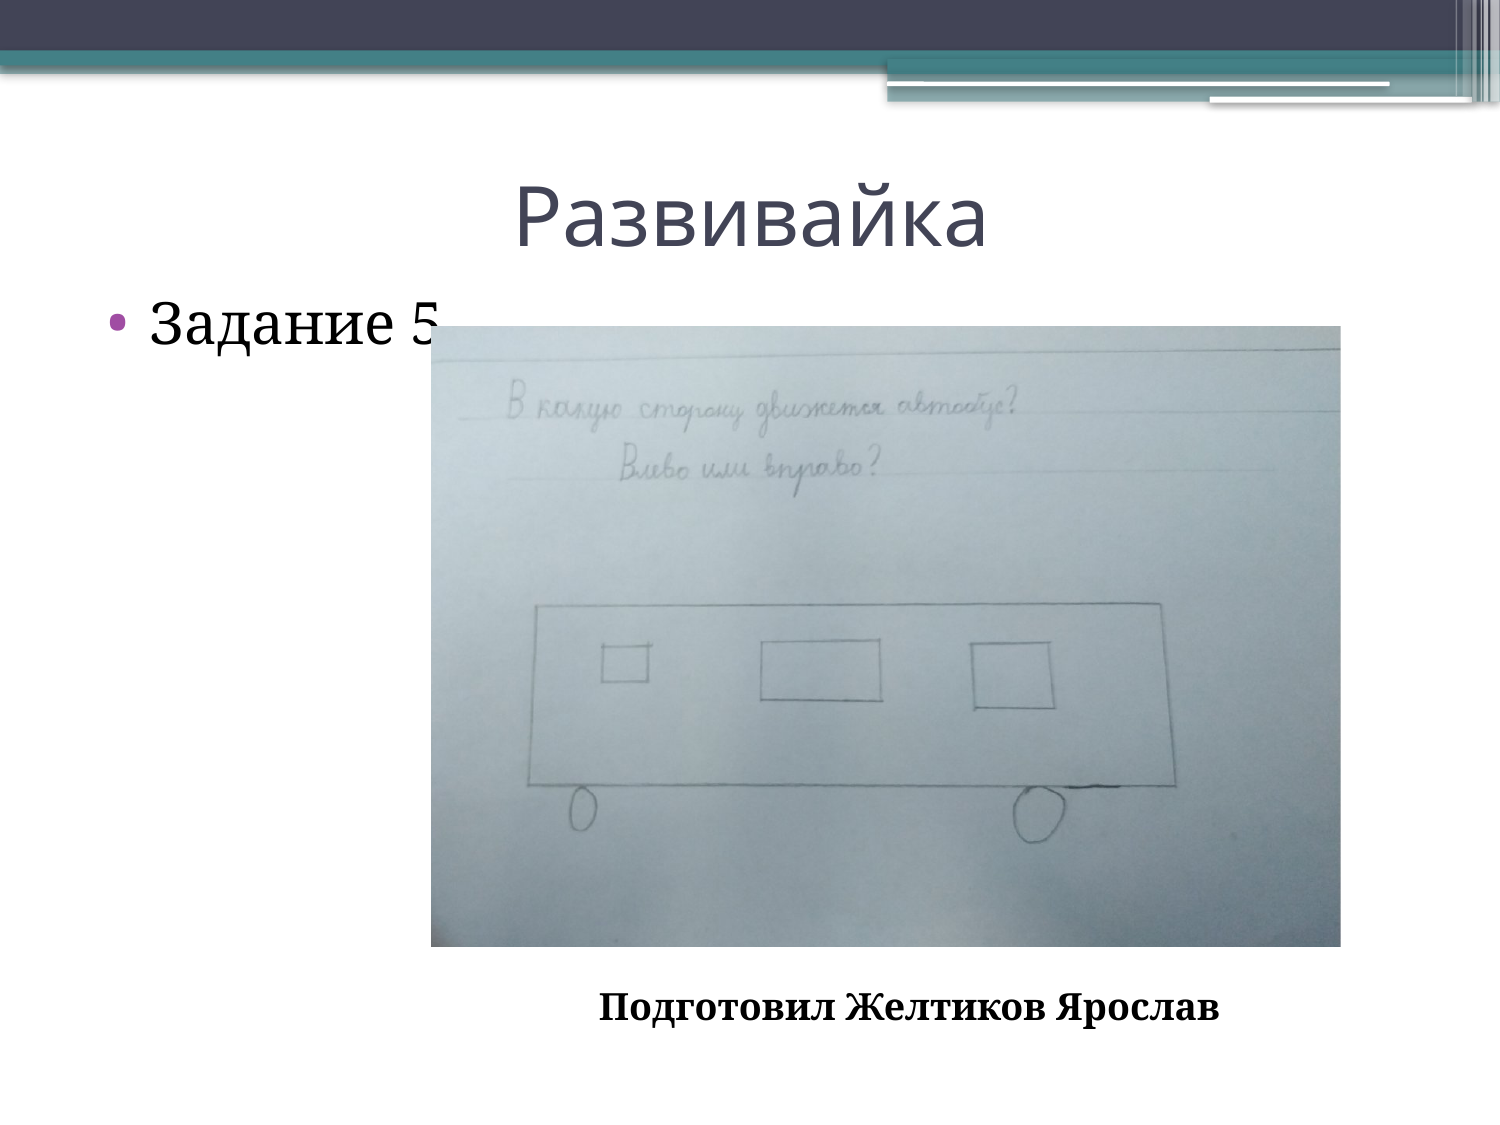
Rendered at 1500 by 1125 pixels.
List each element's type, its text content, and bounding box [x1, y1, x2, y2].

picture [430, 325, 1341, 947]
list Задание 5 [75, 278, 1425, 1079]
title Развивайка [76, 125, 1427, 301]
text_box Подготовил Желтиков Ярослав [584, 975, 1236, 1036]
